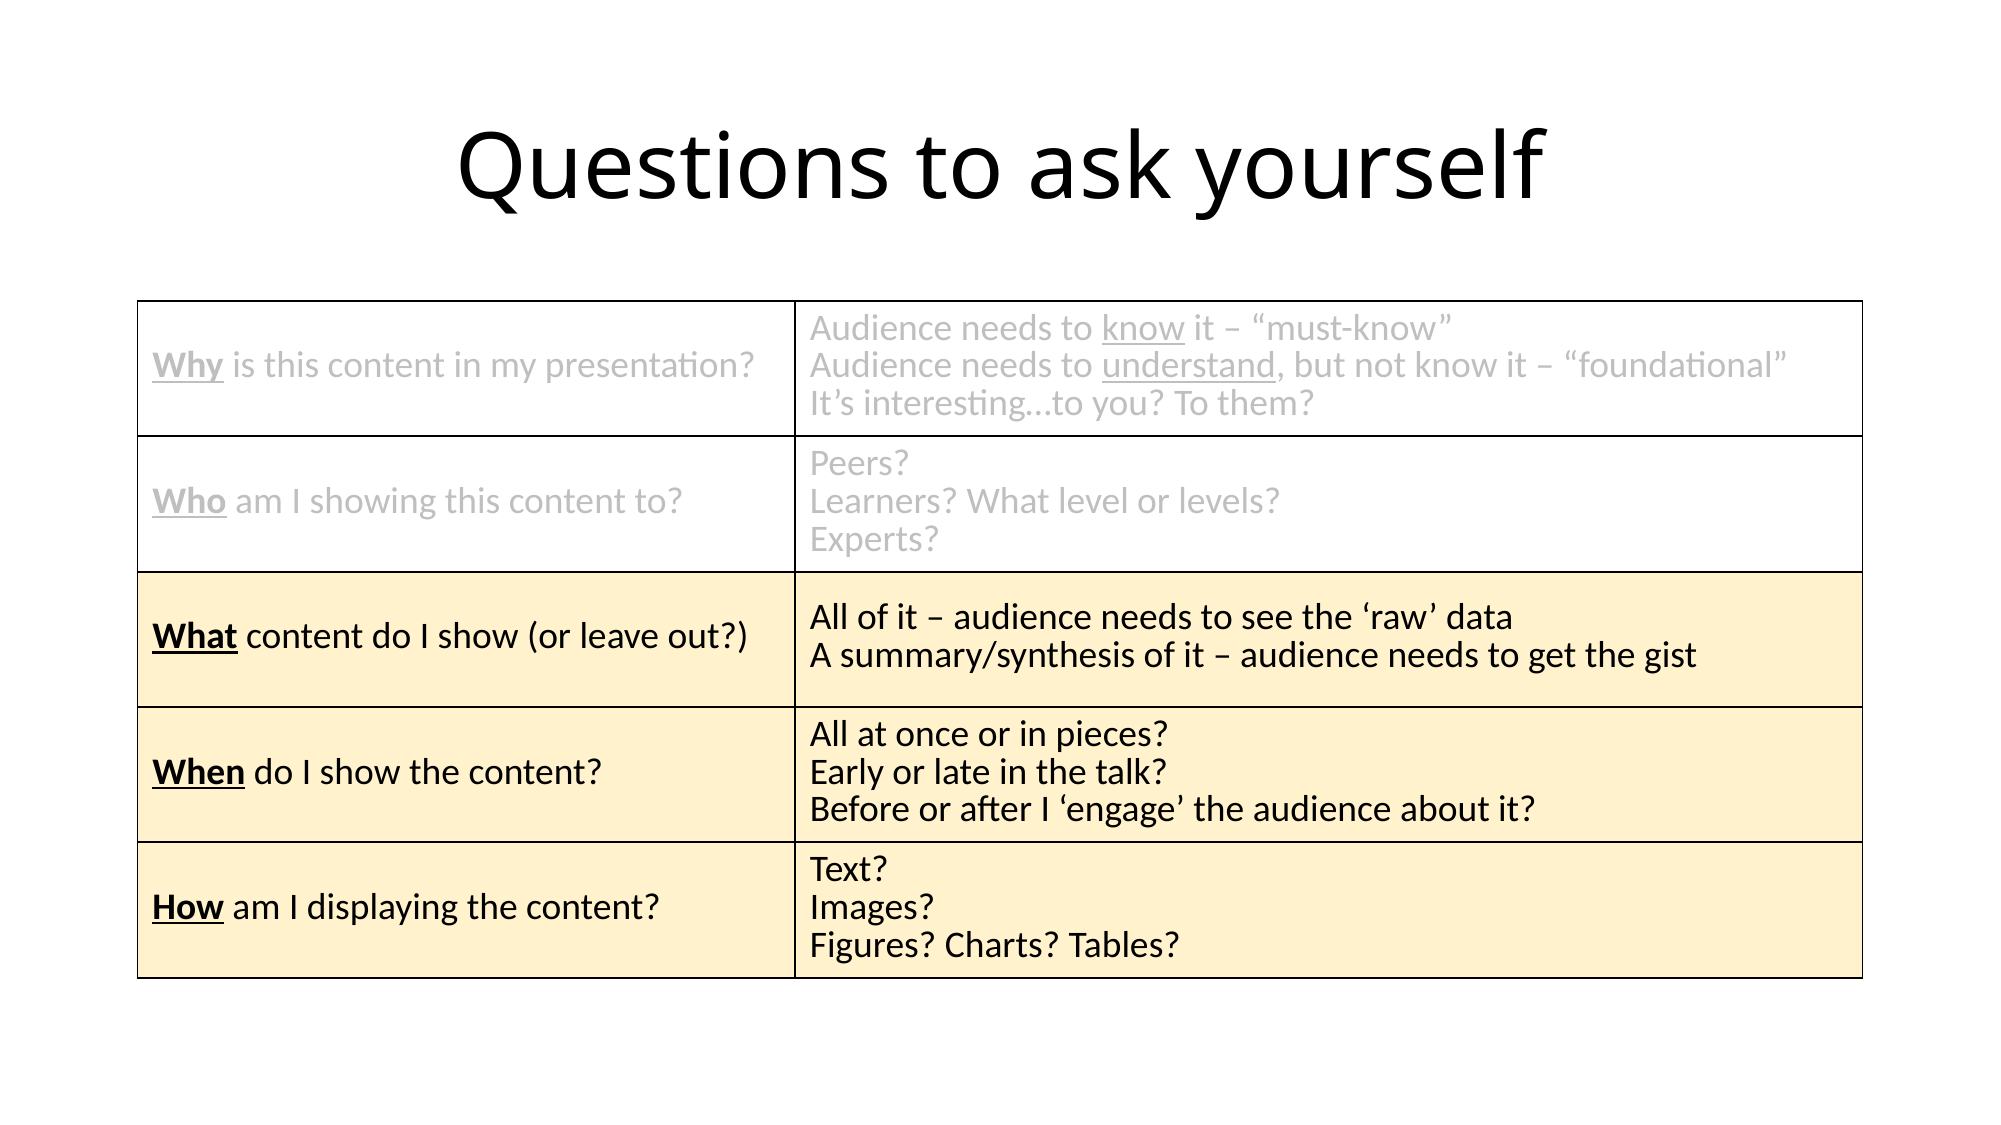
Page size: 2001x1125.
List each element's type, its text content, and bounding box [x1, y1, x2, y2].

title Questions to ask yourself [137, 59, 1863, 278]
table_cell How am I displaying the content? [138, 843, 794, 977]
table_cell When do I show the content? [138, 708, 794, 841]
table_cell All at once or in pieces? Early or late in the talk? Before or after I ‘engage’ the audience about it? [796, 708, 1862, 841]
table_header Audience needs to know it – “must-know” Audience needs to understand, but not know it – “foundational” It’s interesting…to you? To them? [796, 302, 1862, 435]
table_cell Who am I showing this content to? [138, 437, 794, 571]
table_cell Text? Images? Figures? Charts? Tables? [796, 843, 1862, 977]
table_cell What content do I show (or leave out?) [138, 573, 794, 706]
table_cell All of it – audience needs to see the ‘raw’ data A summary/synthesis of it – audience needs to get the gist [796, 573, 1862, 706]
table_cell Peers? Learners? What level or levels? Experts? [796, 437, 1862, 571]
table_header Why is this content in my presentation? [138, 302, 794, 435]
